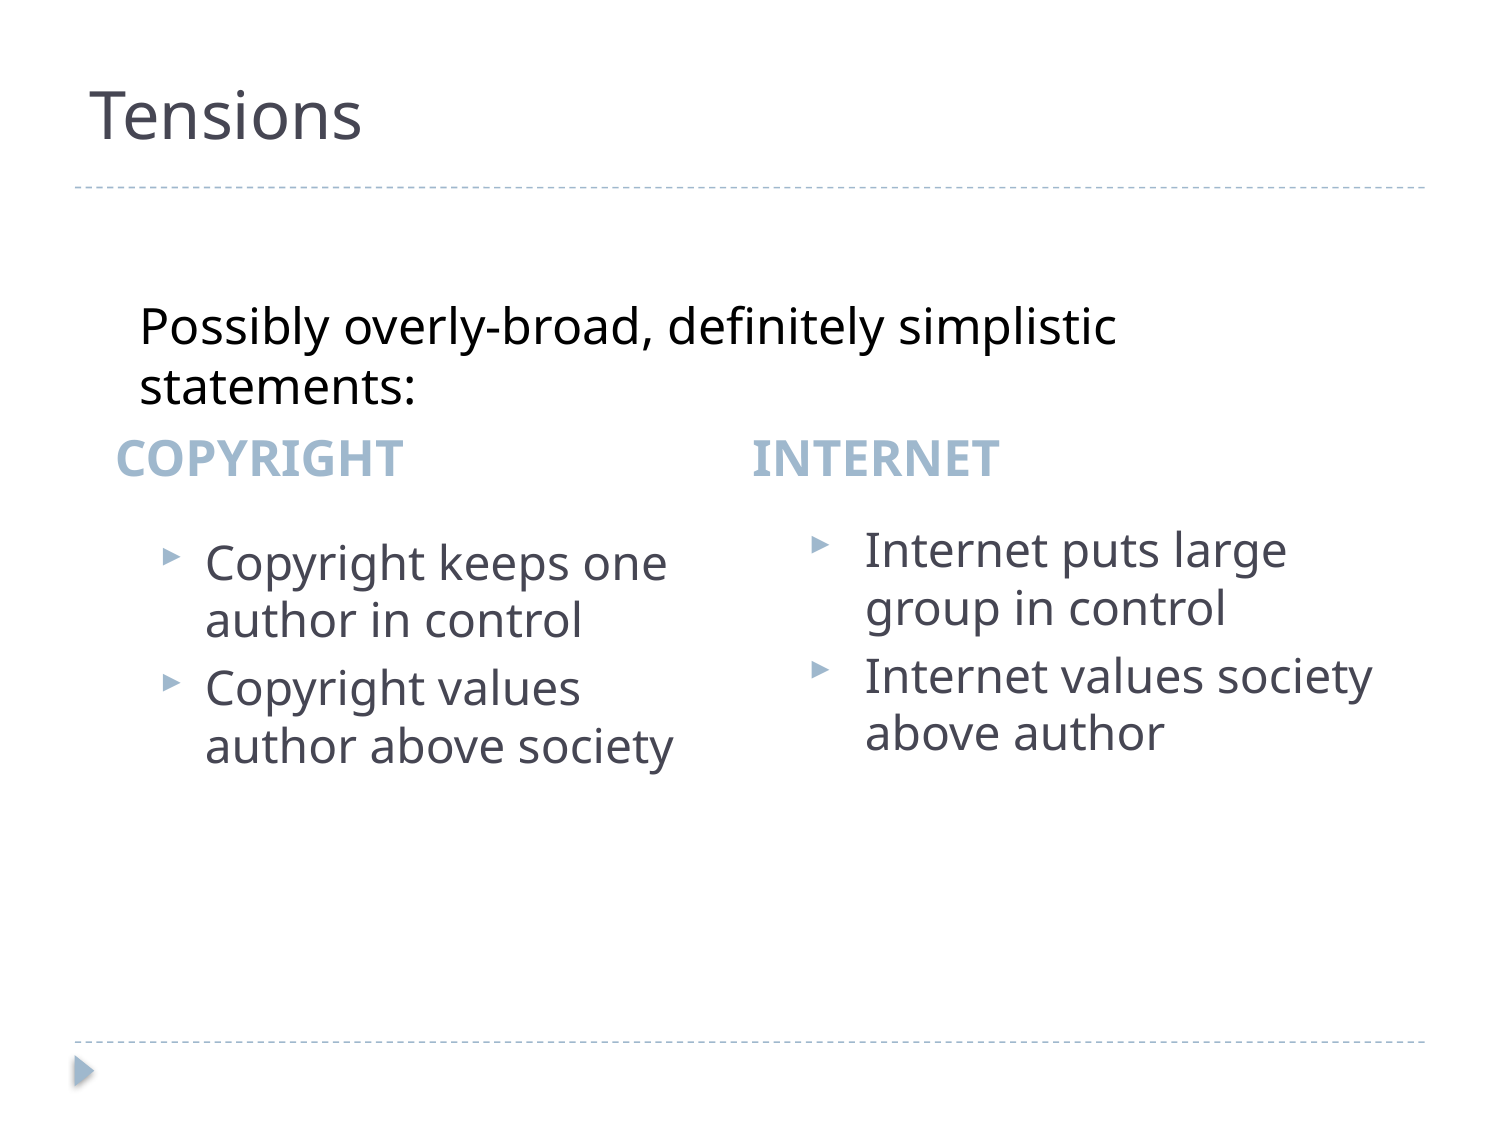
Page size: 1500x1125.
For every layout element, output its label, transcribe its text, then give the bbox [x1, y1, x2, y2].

title Tensions [75, 37, 1425, 188]
text_box Possibly overly-broad, definitely simplistic statements: [125, 287, 1350, 423]
list Internet puts large group in control Internet values society above author [793, 512, 1407, 838]
list INTERNET [737, 423, 1350, 495]
list COPYRIGHT [99, 399, 713, 495]
list Copyright keeps one author in control Copyright values author above society [99, 525, 713, 925]
